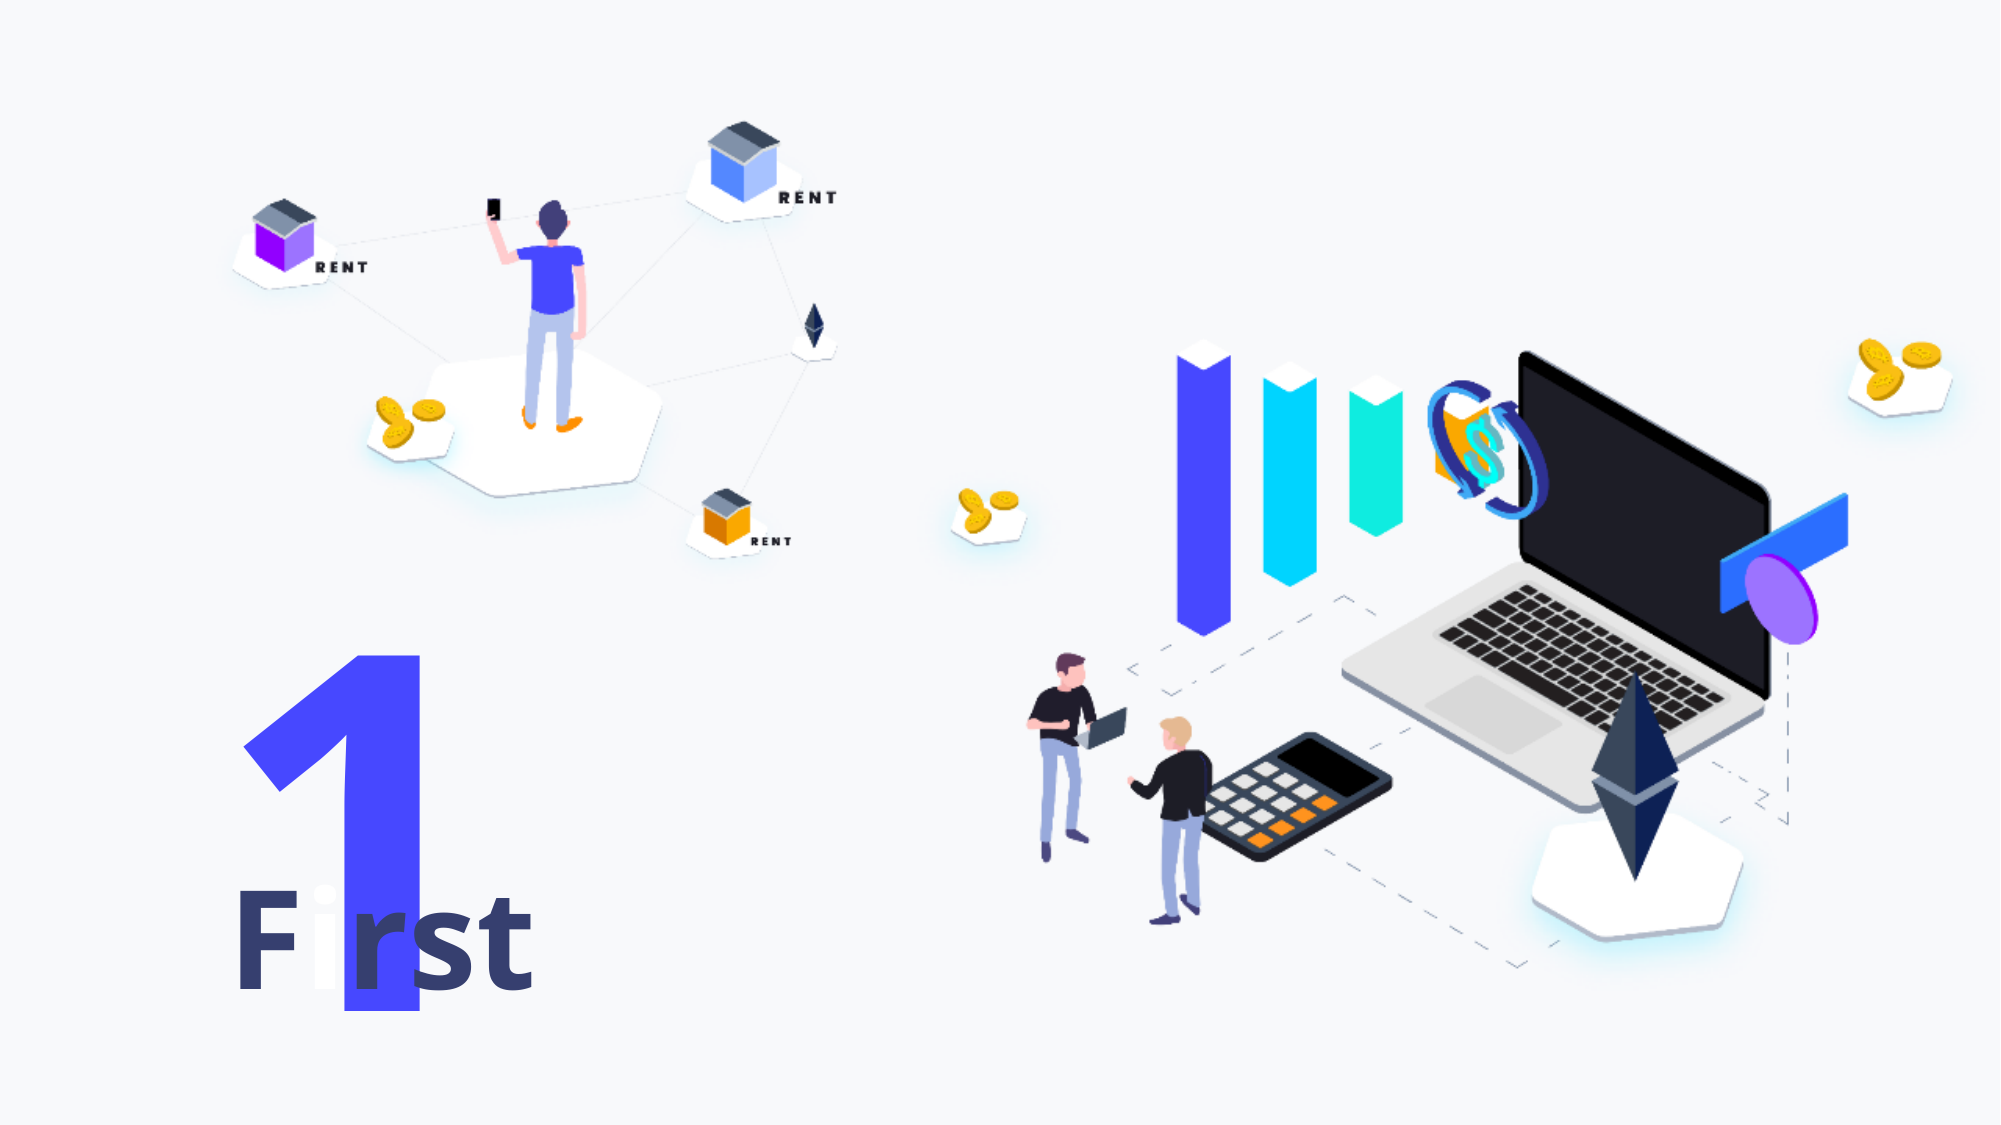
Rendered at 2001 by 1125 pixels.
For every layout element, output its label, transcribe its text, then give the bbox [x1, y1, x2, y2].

picture [186, 86, 2000, 1125]
text_box 1 [199, 613, 515, 1119]
text_box First [214, 844, 732, 1025]
